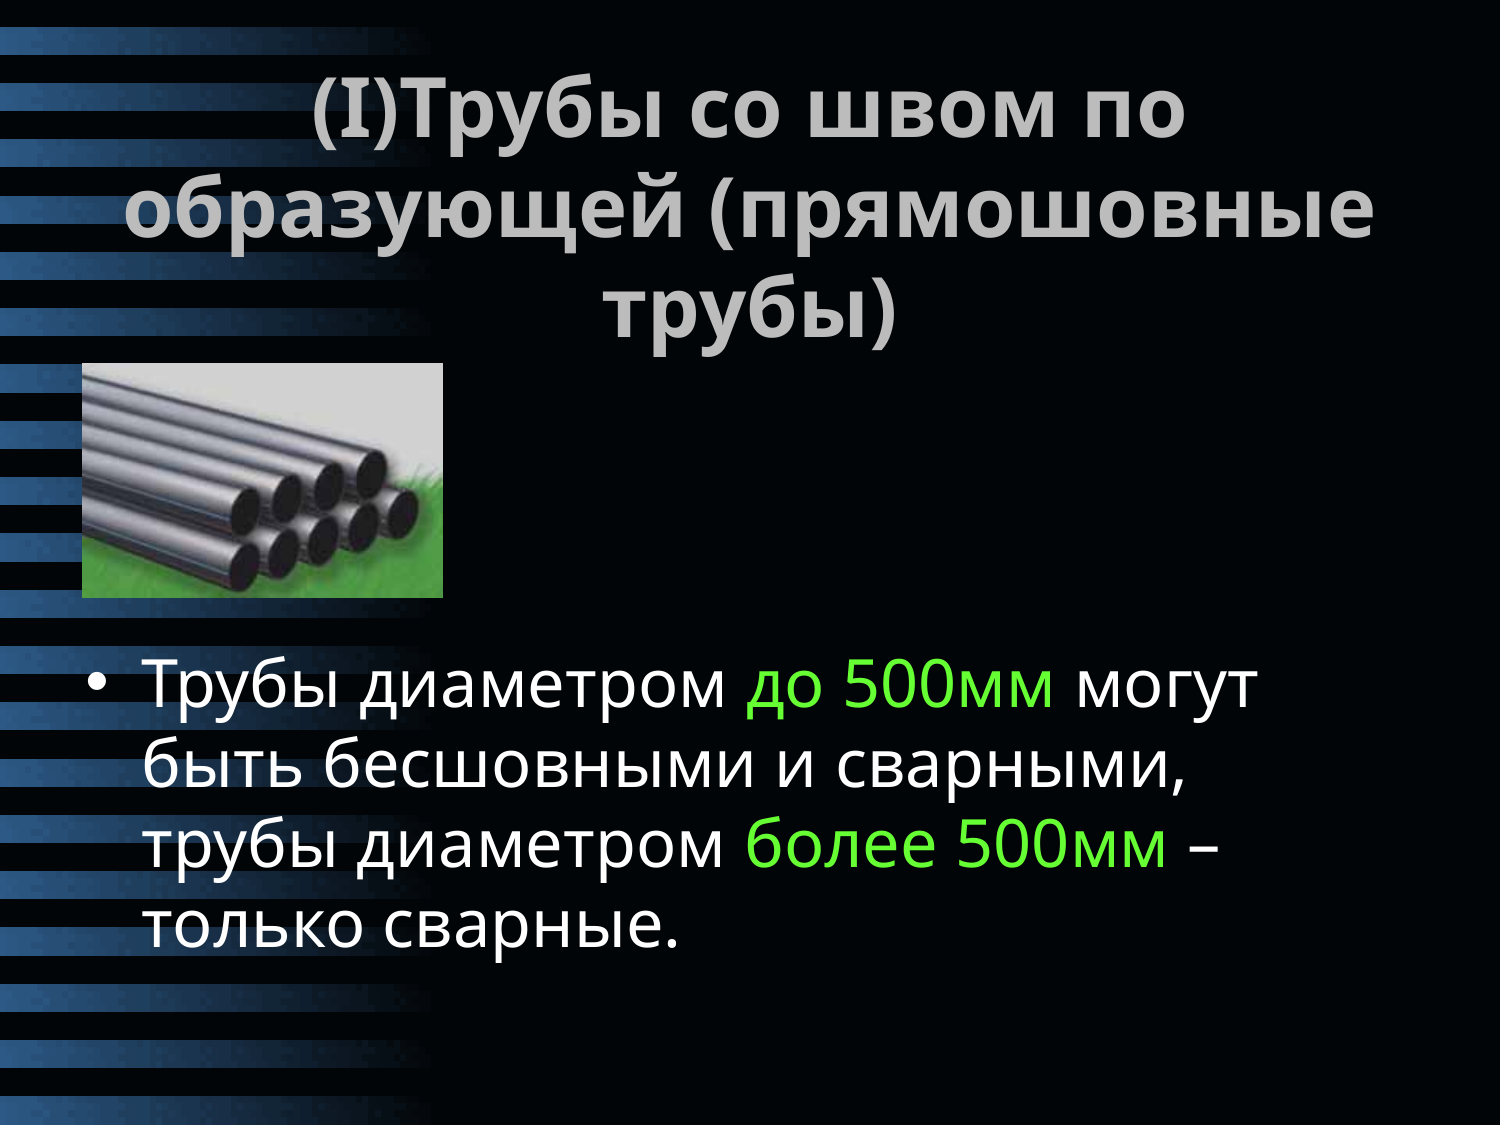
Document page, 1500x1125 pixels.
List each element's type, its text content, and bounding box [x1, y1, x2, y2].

picture [0, 0, 1500, 1125]
list Трубы диаметром до 500мм могут быть бесшовными и сварными, трубы диаметром более 500мм – только сварные. [70, 632, 1421, 1067]
title (I)Трубы со швом по образующей (прямошовные трубы) [75, 45, 1425, 364]
